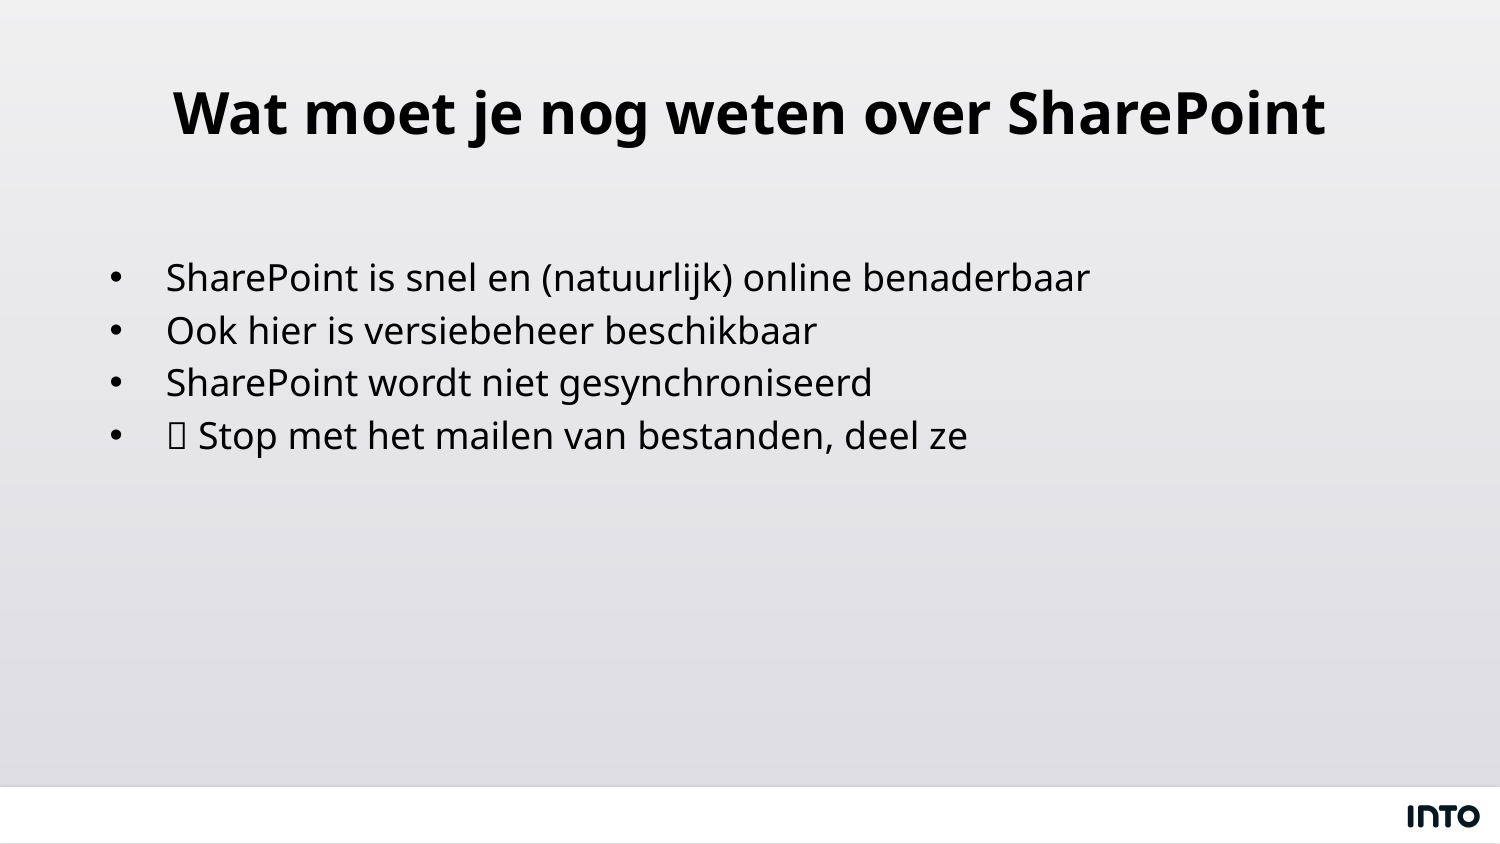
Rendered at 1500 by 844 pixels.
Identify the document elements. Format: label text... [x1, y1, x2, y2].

title Wat moet je nog weten over SharePoint [75, 69, 1425, 154]
text_box SharePoint is snel en (natuurlijk) online benaderbaar Ook hier is versiebeheer beschikbaar SharePoint wordt niet gesynchroniseerd  Stop met het mailen van bestanden, deel ze [94, 246, 1404, 703]
